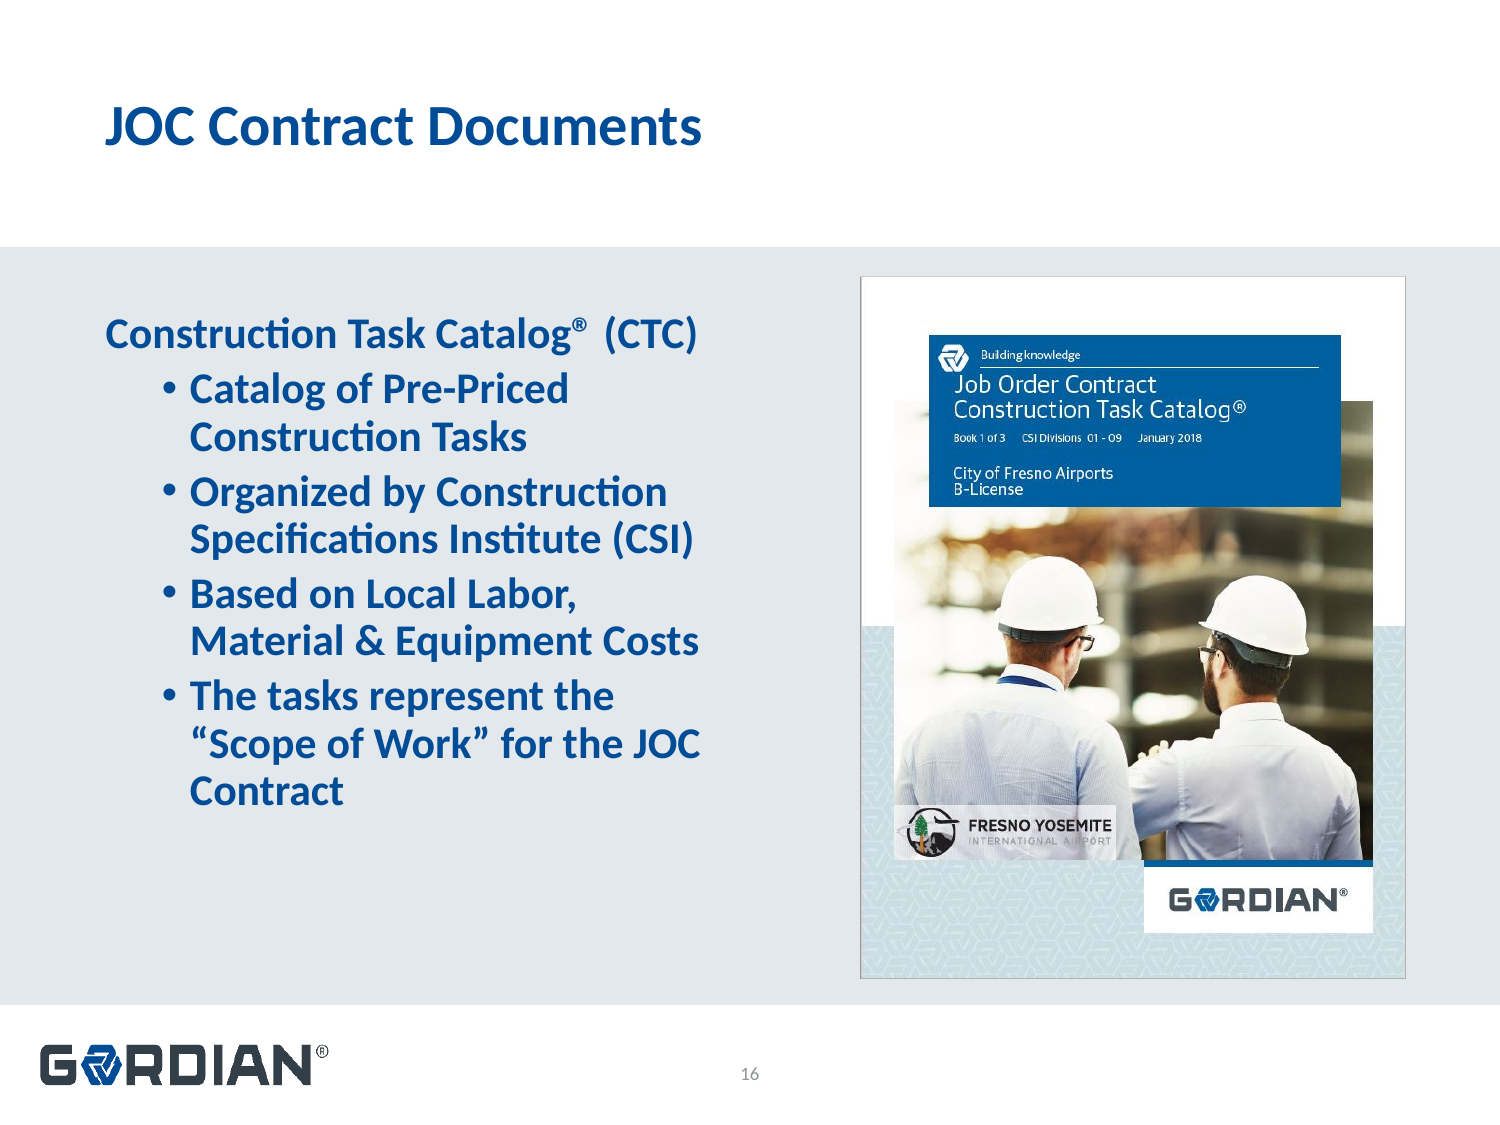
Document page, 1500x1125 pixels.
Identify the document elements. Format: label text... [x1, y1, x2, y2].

title JOC Contract Documents [90, 32, 1406, 221]
list Construction Task Catalog® (CTC) Catalog of Pre-Priced Construction Tasks Organized by Construction Specifications Institute (CSI) Based on Local Labor, Material & Equipment Costs The tasks represent the “Scope of Work” for the JOC Contract [90, 303, 720, 916]
text_box [163, 455, 1464, 1063]
text_box [112, 112, 1463, 238]
picture [860, 276, 1406, 979]
picture [0, 1004, 368, 1125]
slide_number 16 [581, 1063, 919, 1103]
